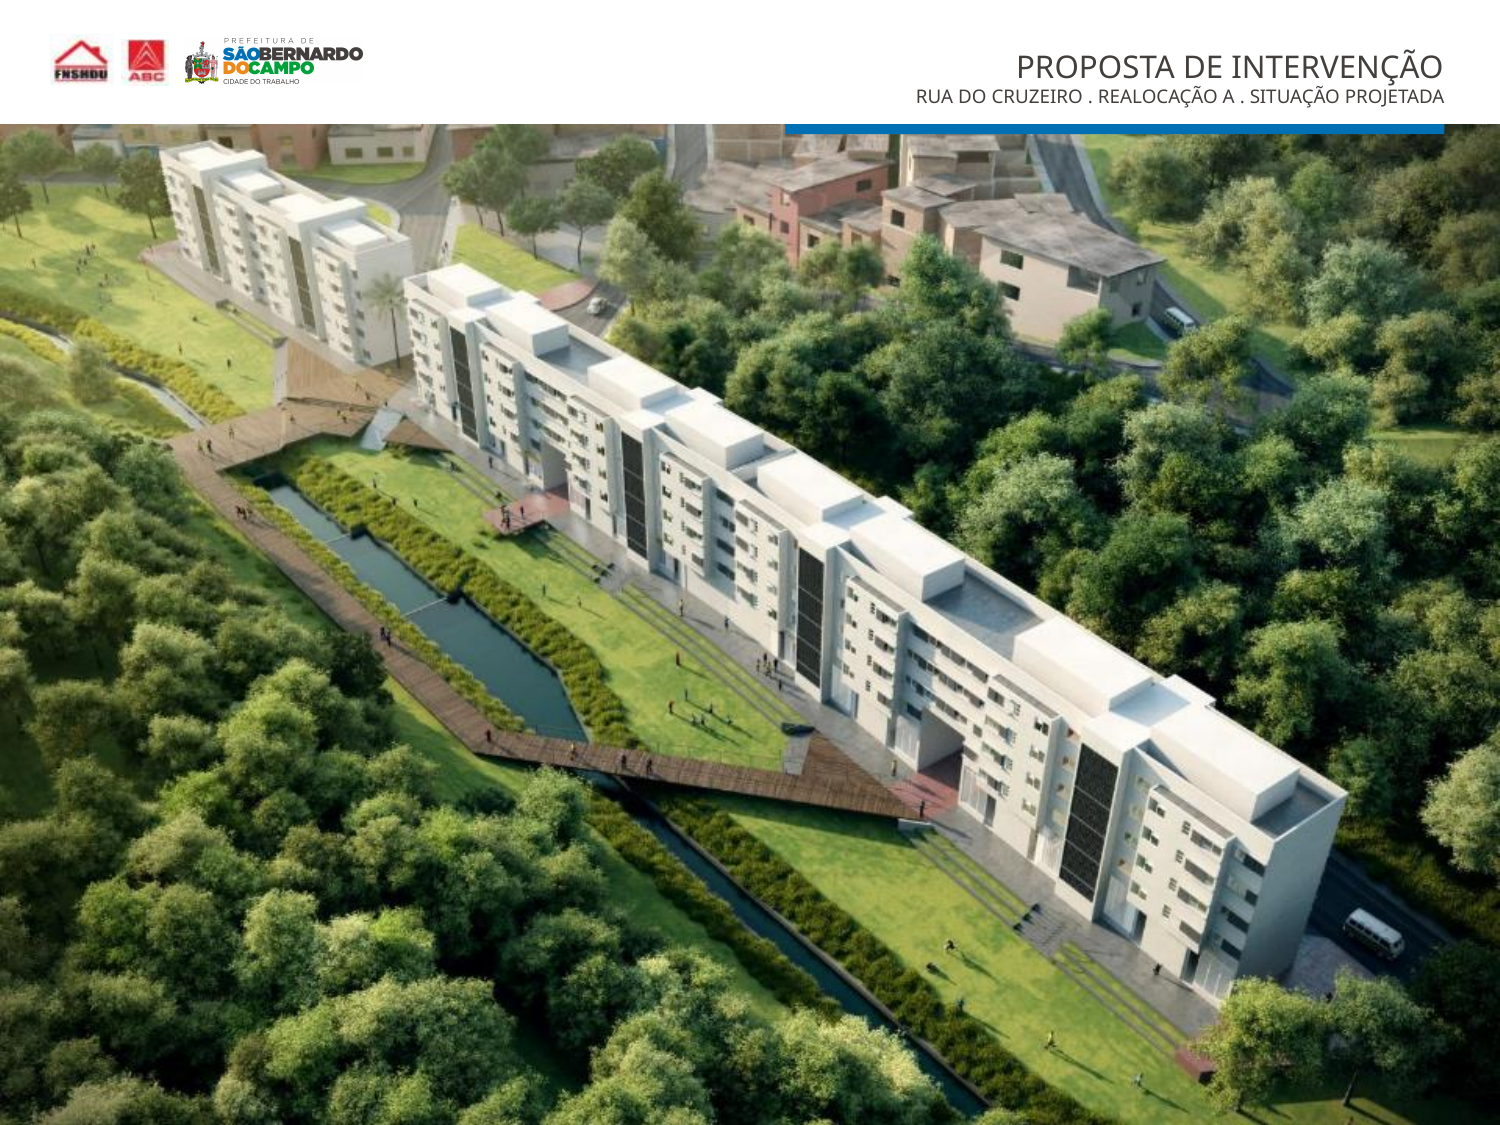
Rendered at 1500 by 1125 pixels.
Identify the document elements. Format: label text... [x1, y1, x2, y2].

picture [0, 123, 1500, 1125]
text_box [49, 34, 363, 88]
text_box PROPOSTA DE INTERVENÇÃO RUA DO CRUZEIRO . REALOCAÇÃO A . SITUAÇÃO PROJETADA [620, 40, 1459, 115]
